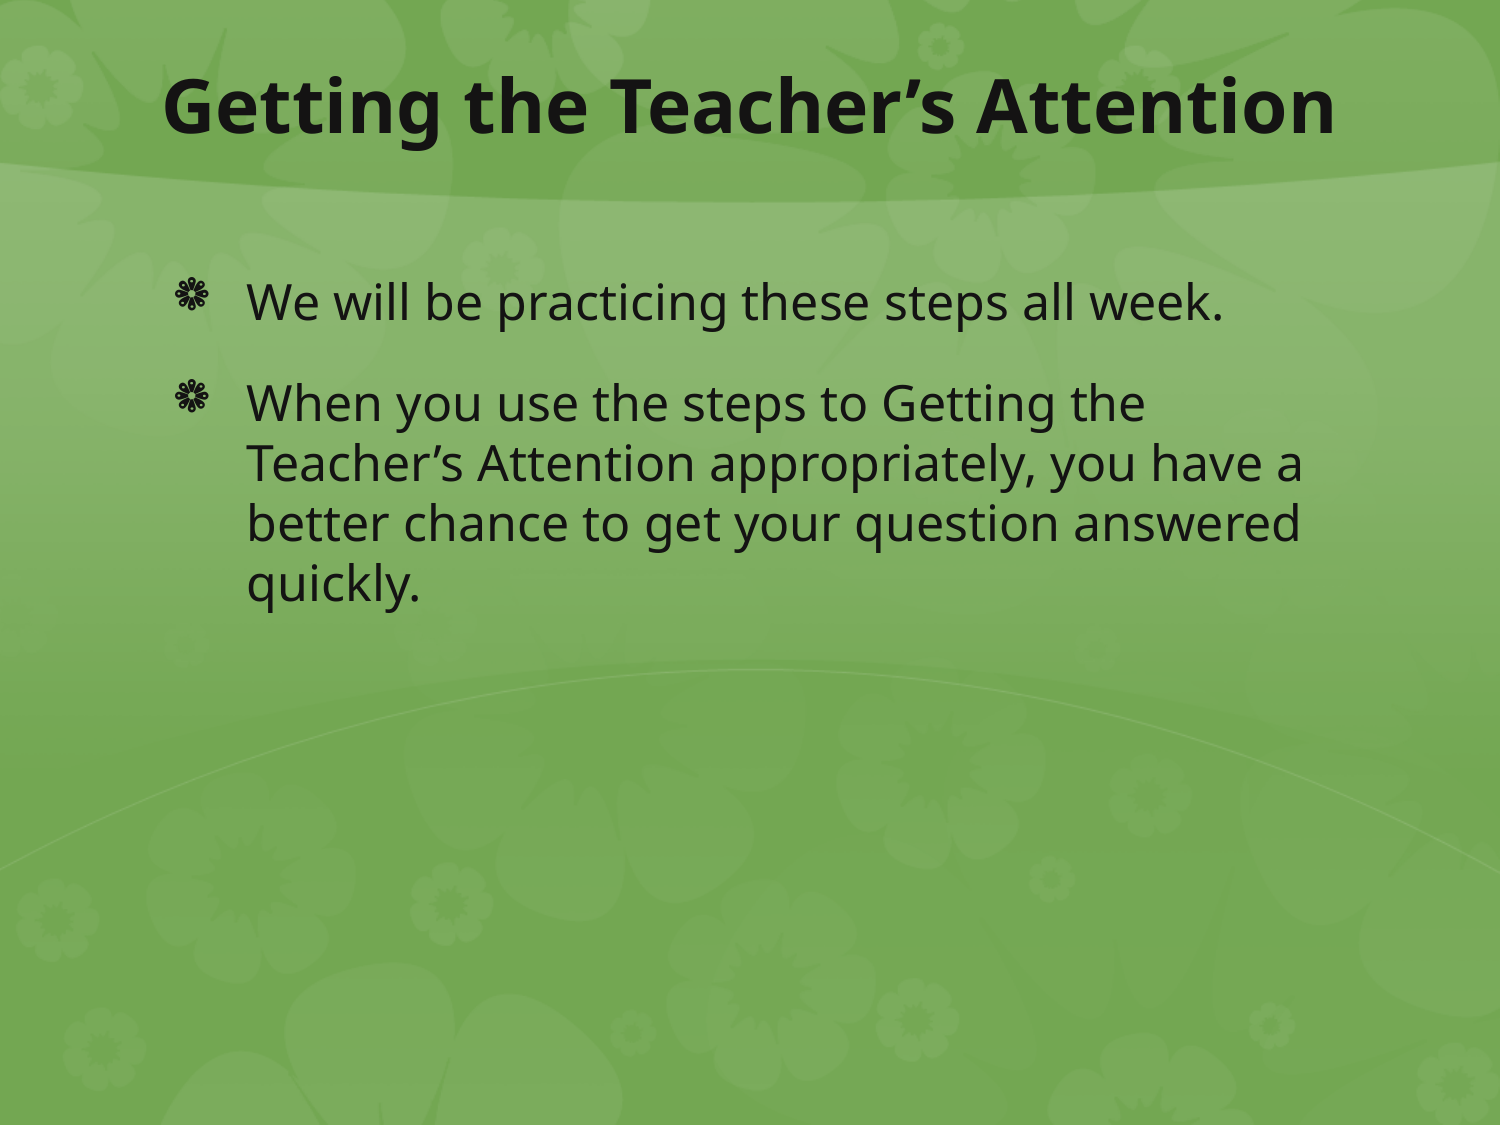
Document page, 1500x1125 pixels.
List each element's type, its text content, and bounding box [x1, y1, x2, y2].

title Getting the Teacher’s Attention [127, 14, 1372, 203]
picture [0, 0, 1500, 1125]
list We will be practicing these steps all week. When you use the steps to Getting the Teacher’s Attention appropriately, you have a better chance to get your question answered quickly. [156, 262, 1344, 967]
